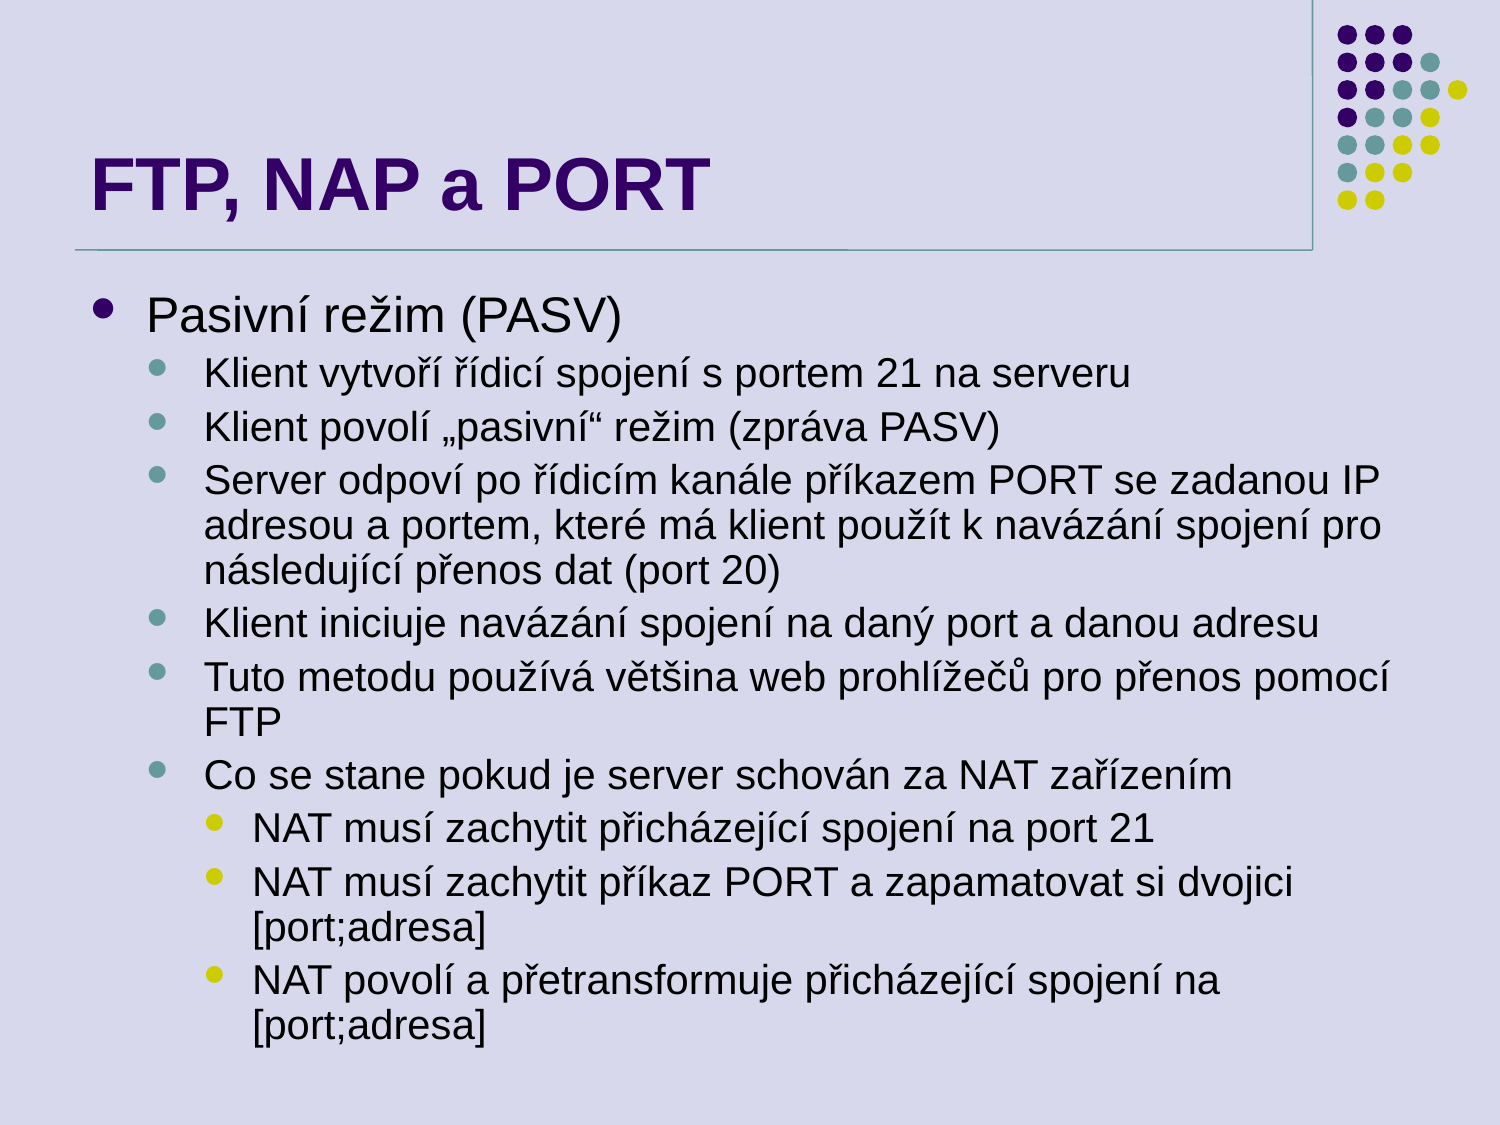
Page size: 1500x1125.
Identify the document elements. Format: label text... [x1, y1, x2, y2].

title FTP, NAP a PORT [75, 20, 1313, 233]
list Pasivní režim (PASV) Klient vytvoří řídicí spojení s portem 21 na serveru Klient povolí „pasivní“ režim (zpráva PASV) Server odpoví po řídicím kanále příkazem PORT se zadanou IP adresou a portem, které má klient použít k navázání spojení pro následující přenos dat (port 20) Klient iniciuje navázání spojení na daný port a danou adresu Tuto metodu používá většina web prohlížečů pro přenos pomocí FTP Co se stane pokud je server schován za NAT zařízením NAT musí zachytit přicházející spojení na port 21 NAT musí zachytit příkaz PORT a zapamatovat si dvojici [port;adresa] NAT povolí a přetransformuje přicházející spojení na [port;adresa] [75, 282, 1425, 1006]
